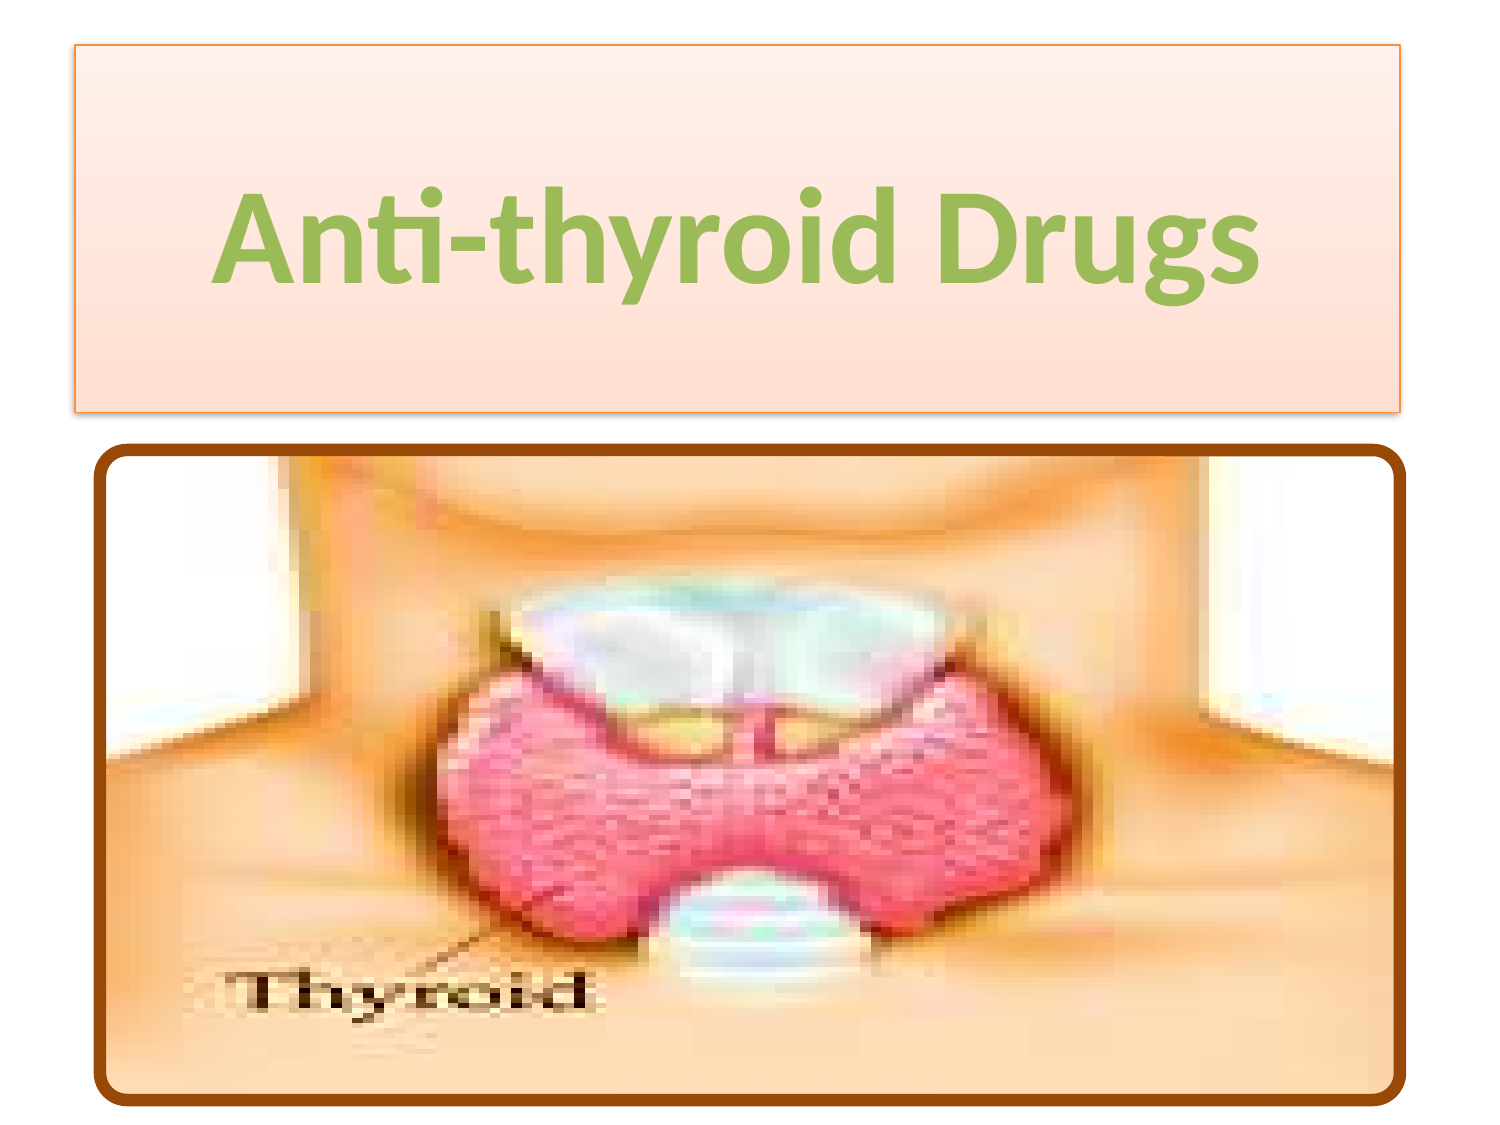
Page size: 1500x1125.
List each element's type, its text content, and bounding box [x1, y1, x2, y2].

title Anti-thyroid Drugs [74, 44, 1401, 413]
picture [99, 449, 1401, 1101]
